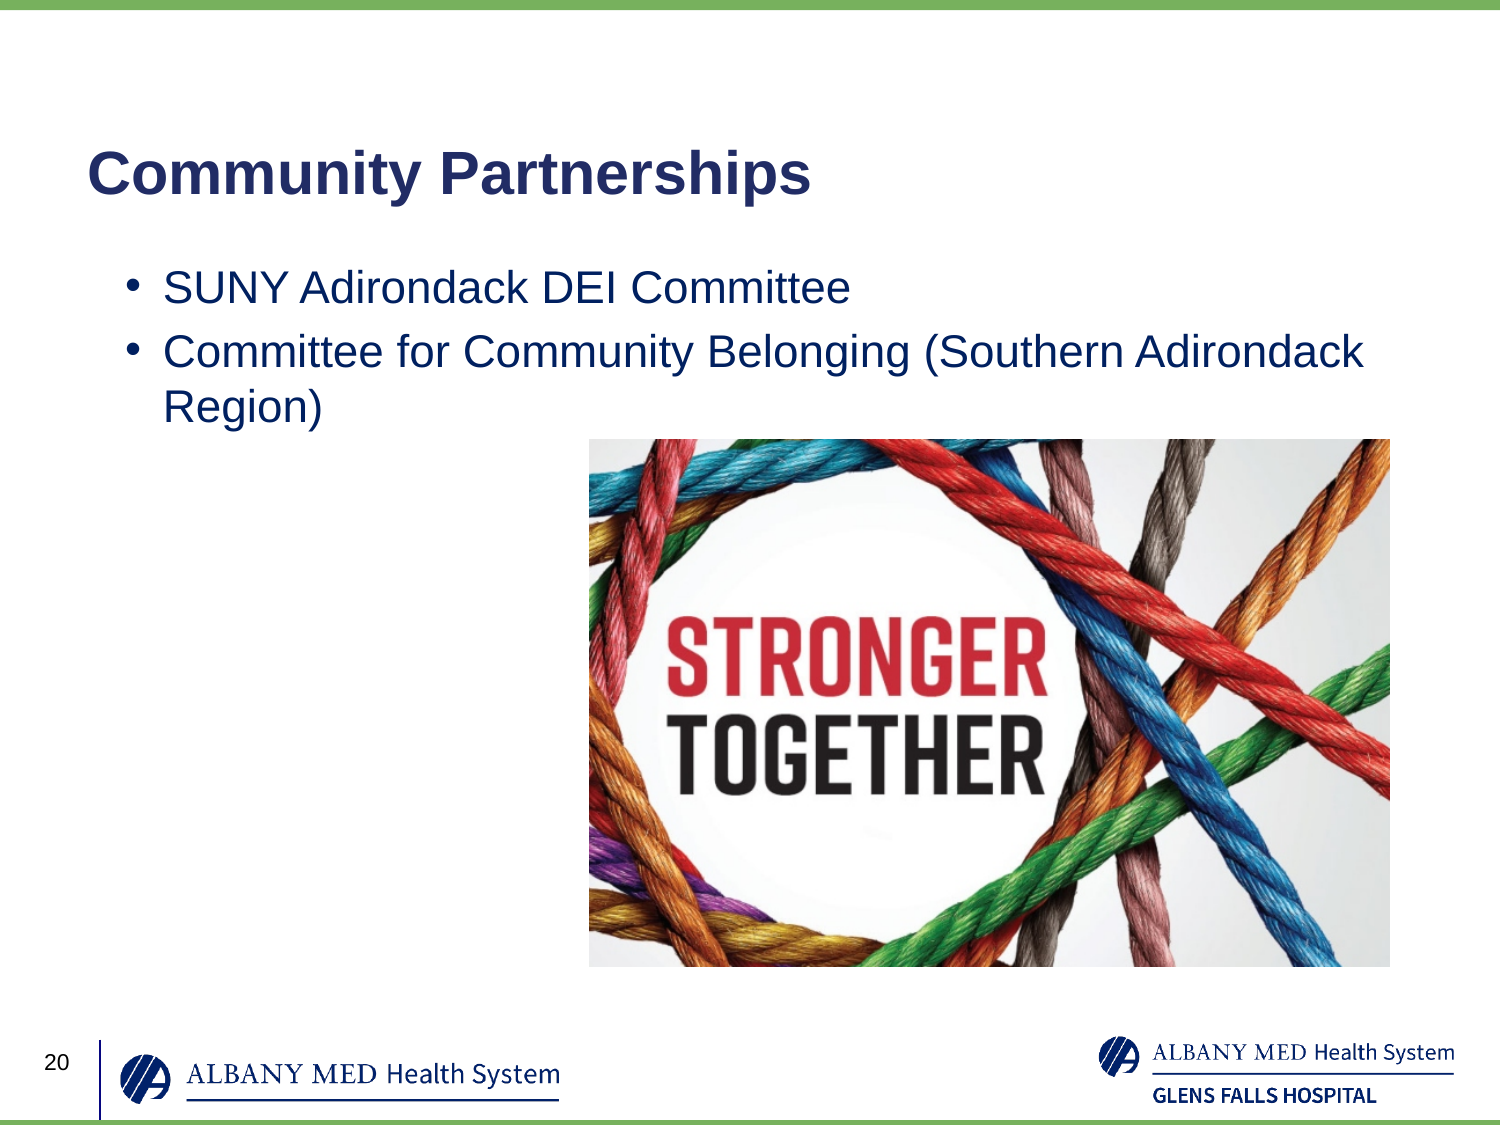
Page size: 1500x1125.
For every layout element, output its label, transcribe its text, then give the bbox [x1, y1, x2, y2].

picture [589, 439, 1390, 967]
picture [1092, 1028, 1460, 1111]
text_box SUNY Adirondack DEI Committee Committee for Community Belonging (Southern Adirondack Region) [110, 249, 1388, 838]
slide_number 20 [0, 1039, 85, 1100]
picture [112, 1028, 567, 1120]
title Community Partnerships [72, 0, 1425, 216]
